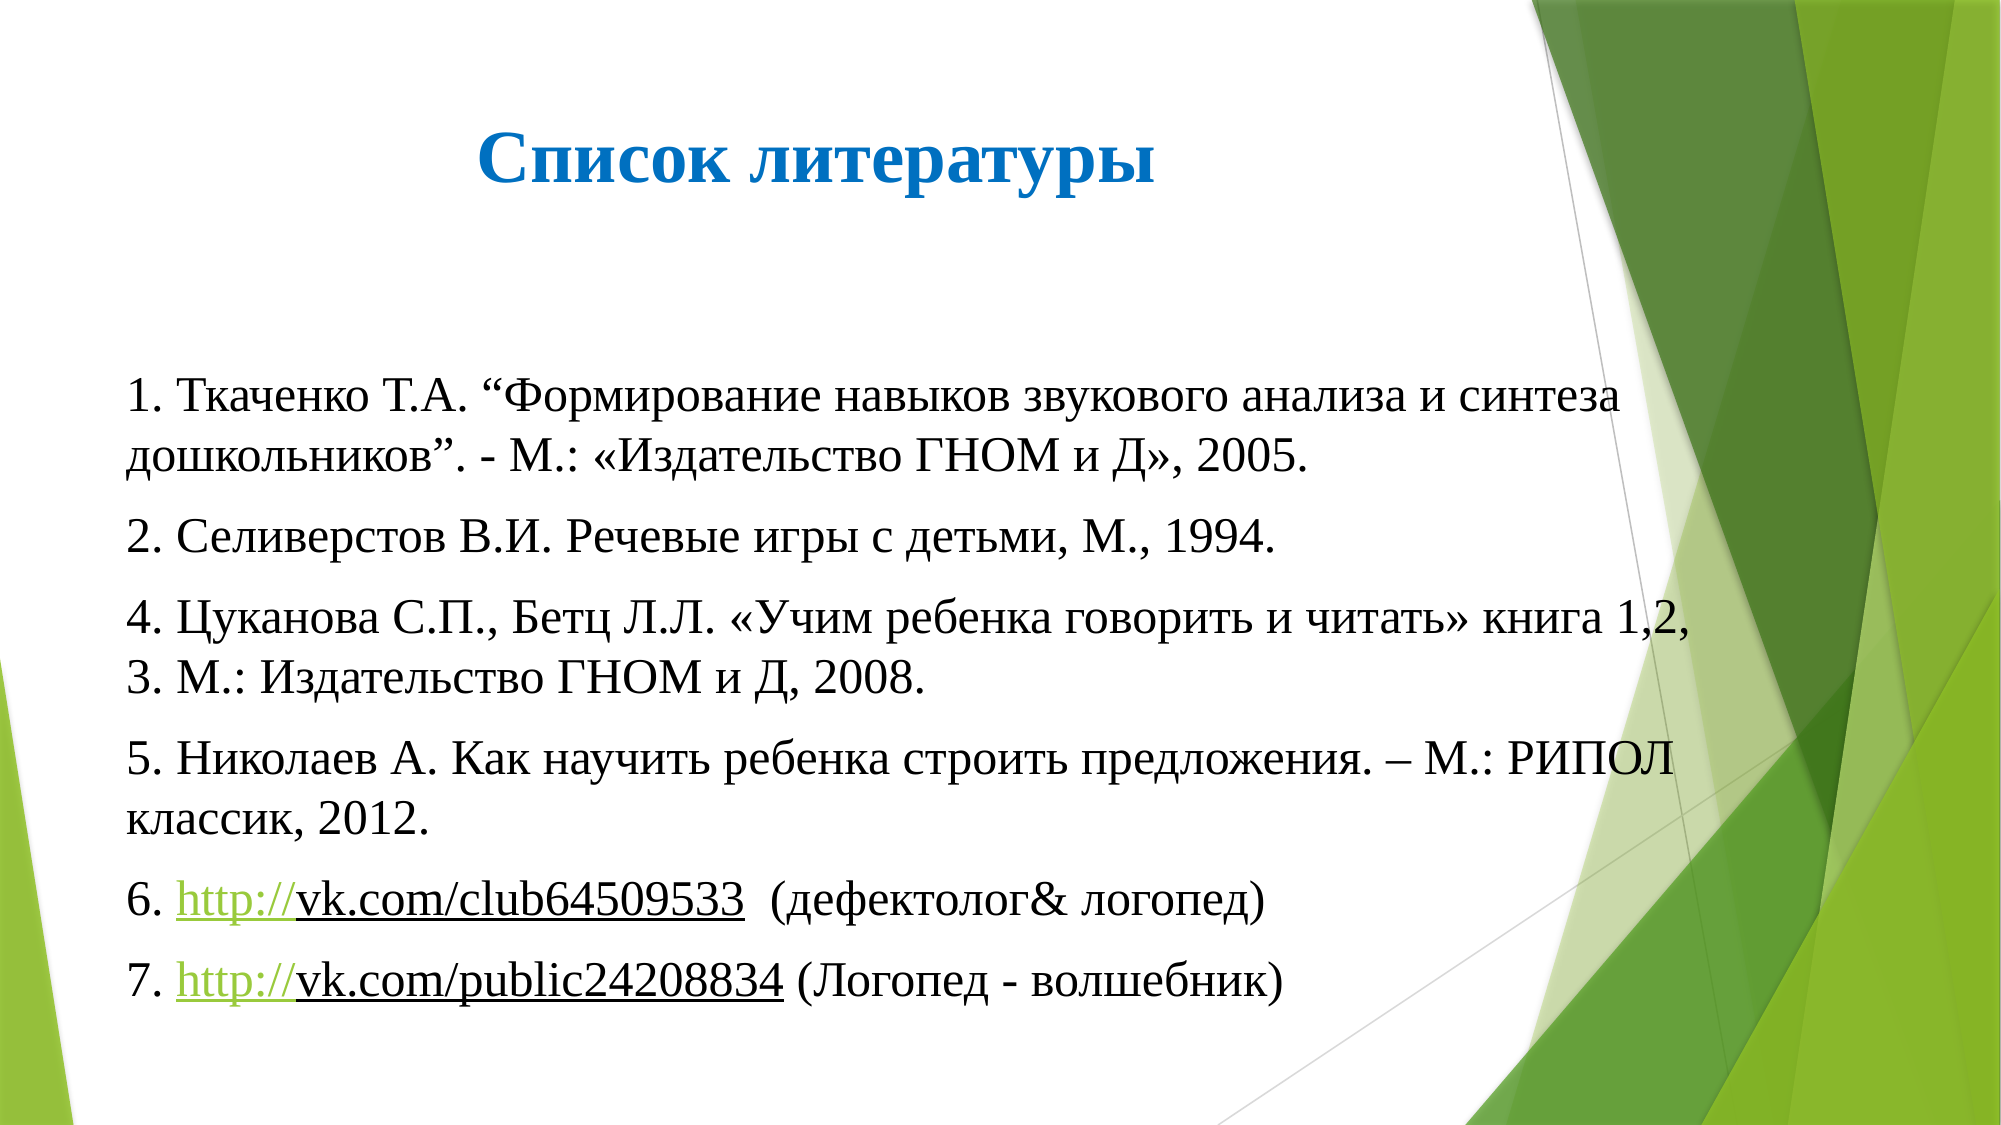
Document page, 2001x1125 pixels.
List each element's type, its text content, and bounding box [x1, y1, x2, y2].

title Список литературы [111, 99, 1522, 317]
list 1. Ткаченко Т.А. “Формирование навыков звукового анализа и синтеза дошкольников”. - М.: «Издательство ГНОМ и Д», 2005. 2. Селиверстов В.И. Речевые игры с детьми, М., 1994. 4. Цуканова С.П., Бетц Л.Л. «Учим ребенка говорить и читать» книга 1,2, 3. М.: Издательство ГНОМ и Д, 2008. 5. Николаев А. Как научить ребенка строить предложения. – М.: РИПОЛ классик, 2012. 6. http://vk.com/club64509533 (дефектолог& логопед) 7. http://vk.com/public24208834 (Логопед - волшебник) [111, 354, 1747, 1083]
